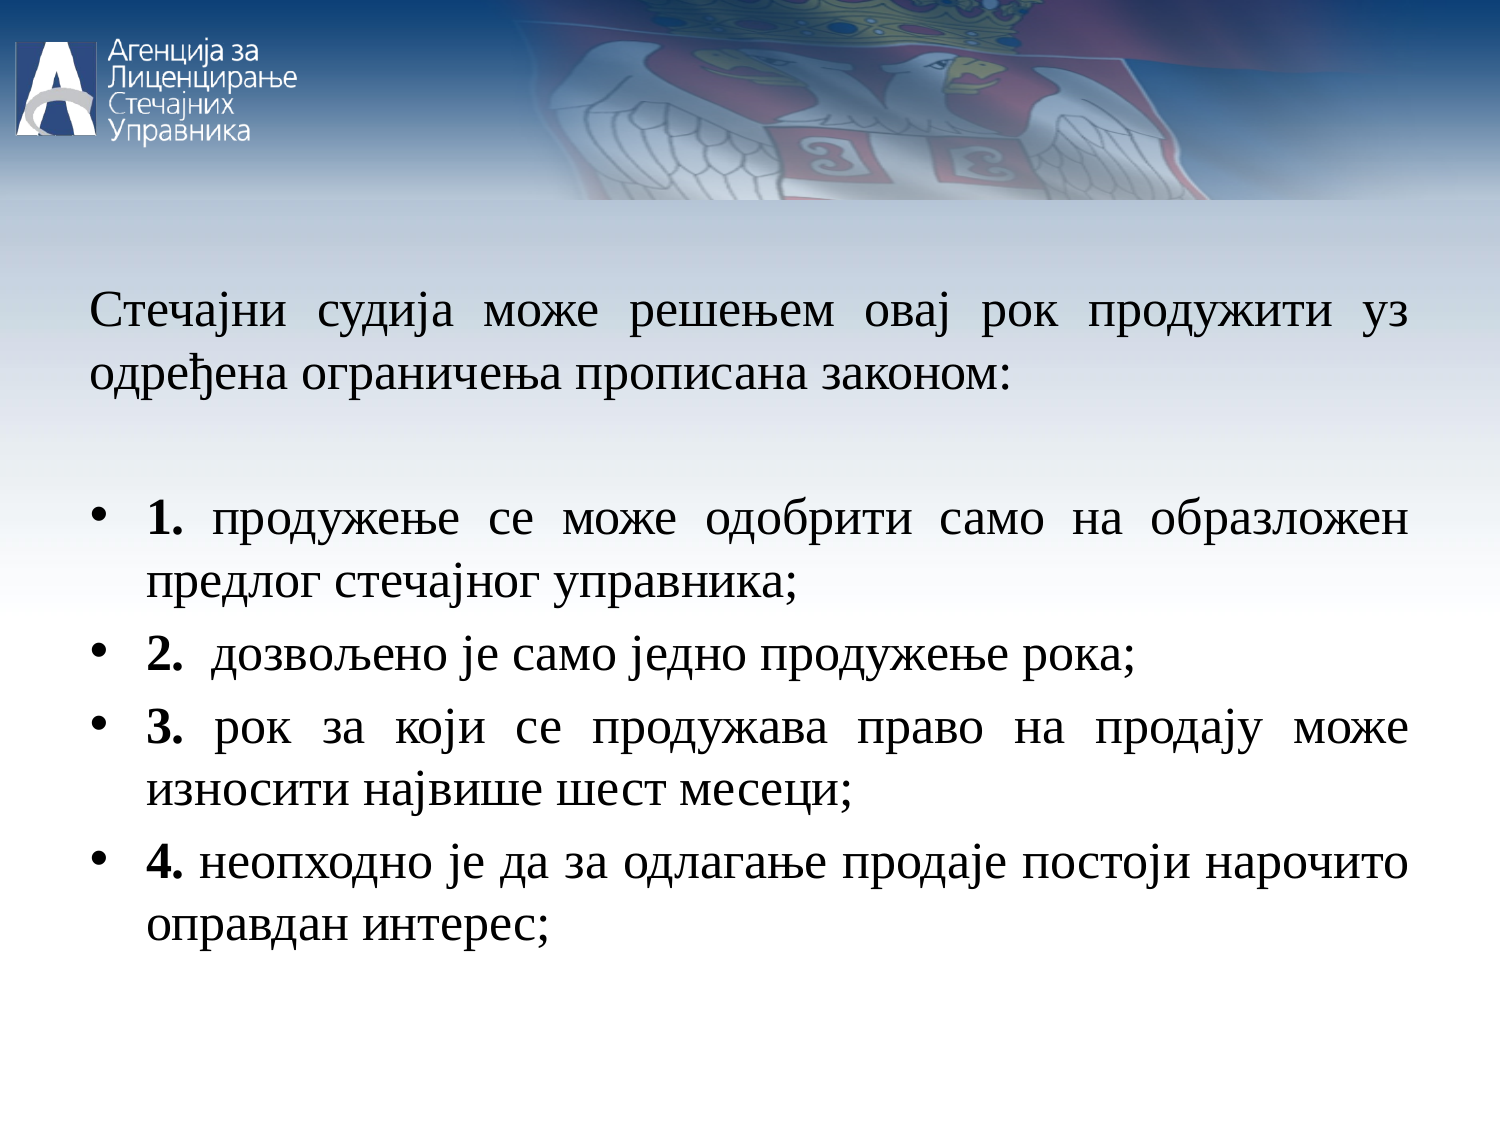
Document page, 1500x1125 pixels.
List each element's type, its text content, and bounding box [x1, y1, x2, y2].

picture [0, 0, 1500, 1113]
list Стечајни судија може решењем овај рок продужити уз одређена ограничења прописана законом: 1. продужење се може одобрити само на образложен предлог стечајног управника; 2. дозвољено је само једно продужење рока; 3. рок за који се продужава право на продају може износити највише шест месеци; 4. неопходно је да за одлагање продаје постоји нарочито оправдан интерес; [75, 267, 1425, 1010]
